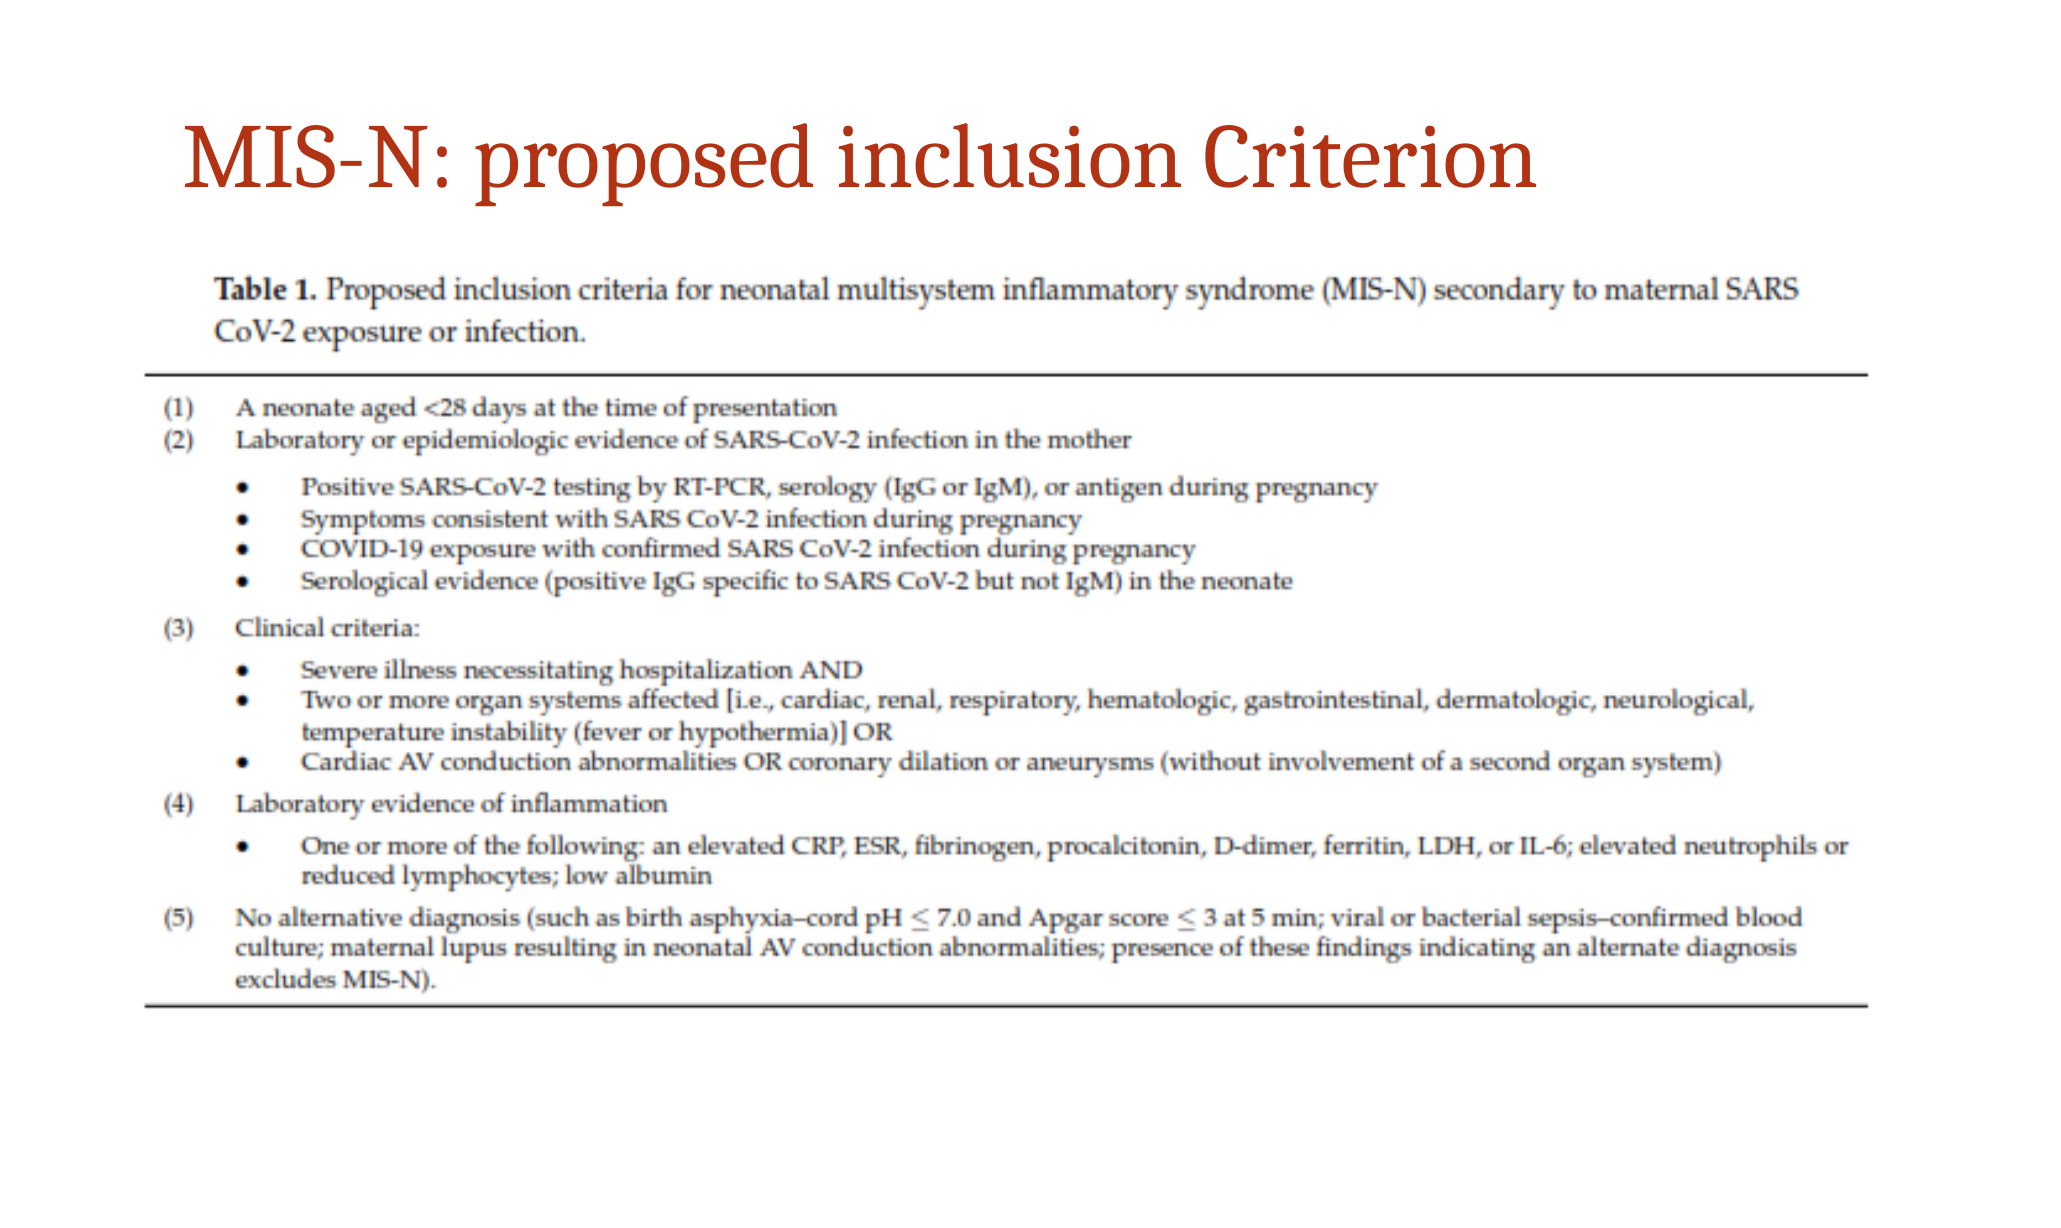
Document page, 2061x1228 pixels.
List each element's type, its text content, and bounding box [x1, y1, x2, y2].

picture [117, 250, 1944, 1082]
text_box MIS-N: proposed inclusion Criterion [167, 88, 1631, 214]
